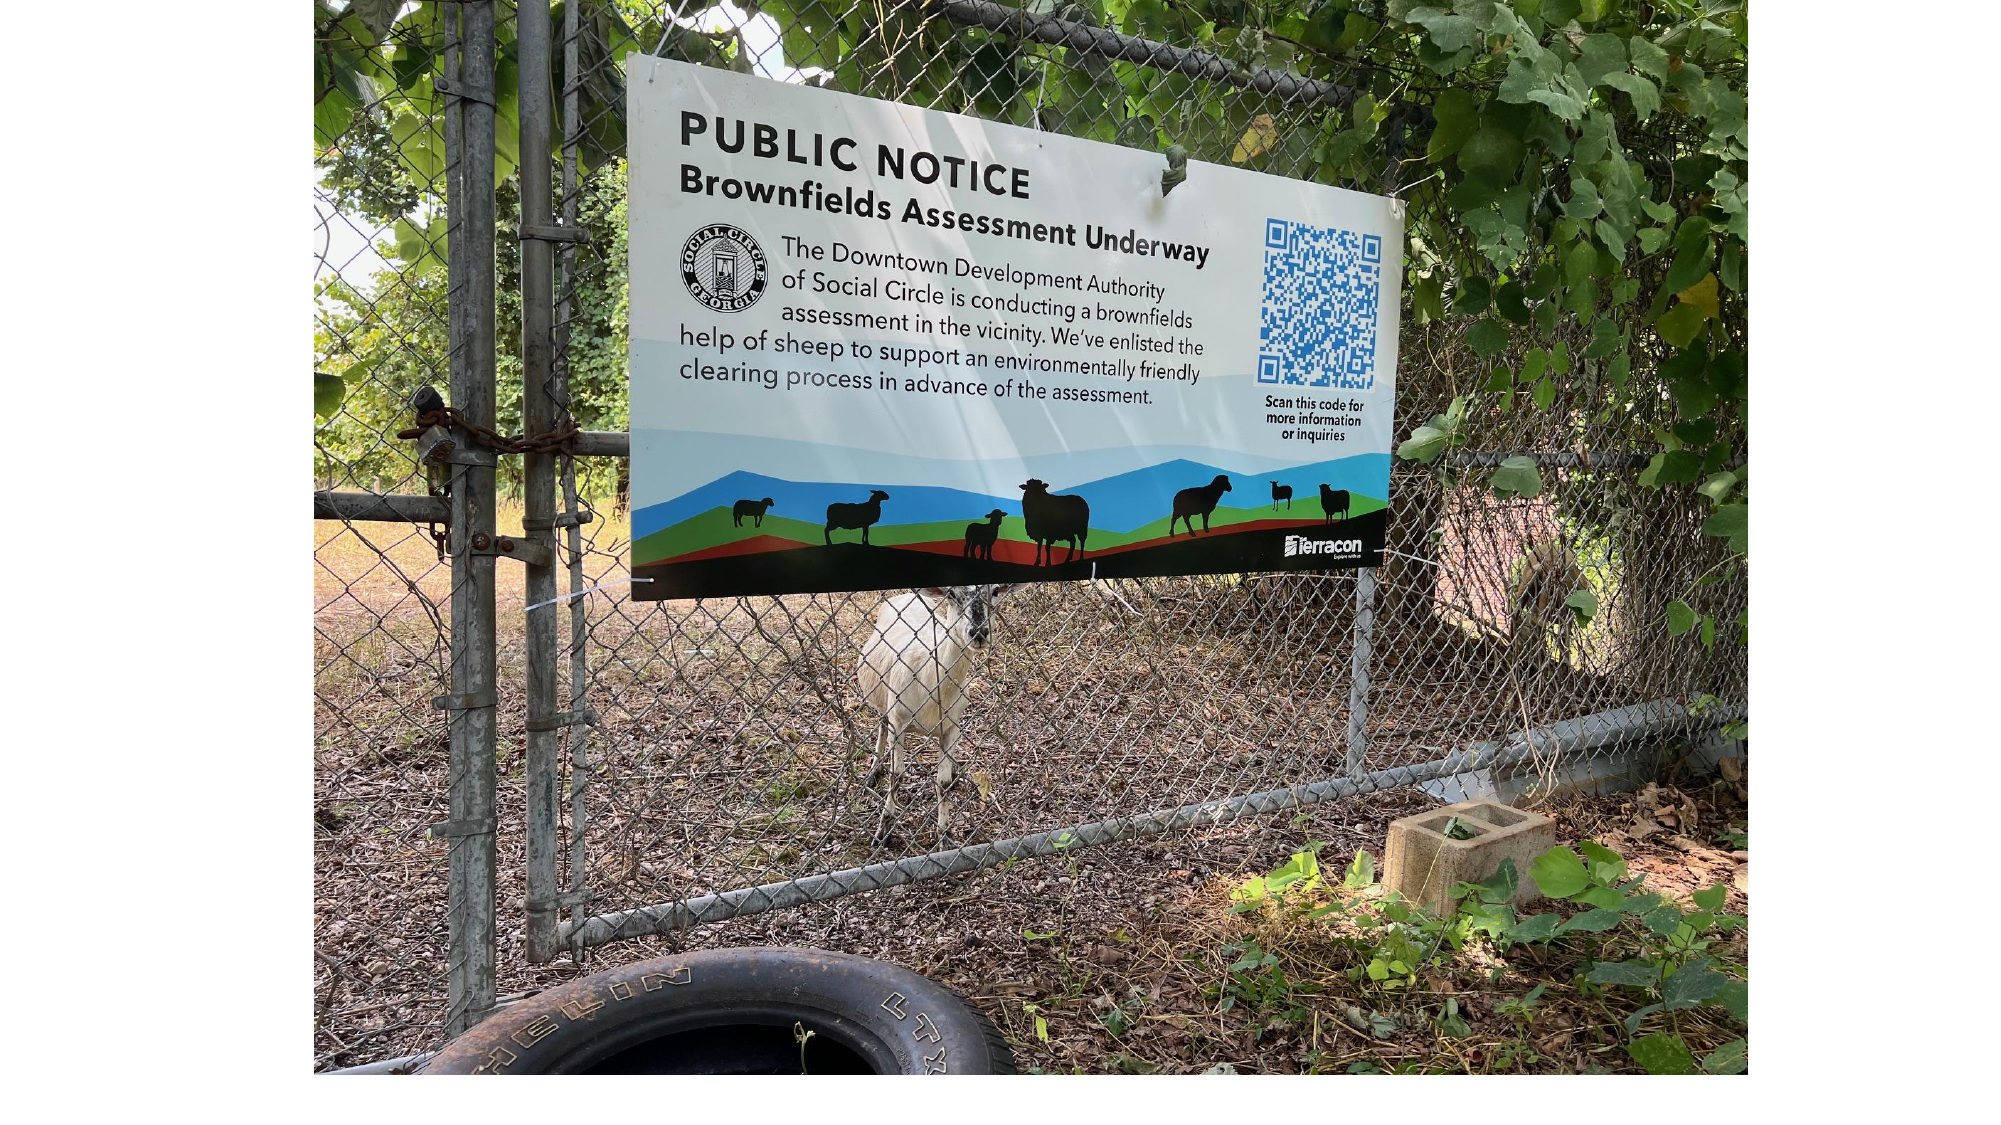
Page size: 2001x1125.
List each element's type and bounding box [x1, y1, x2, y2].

picture [313, 0, 1748, 1076]
